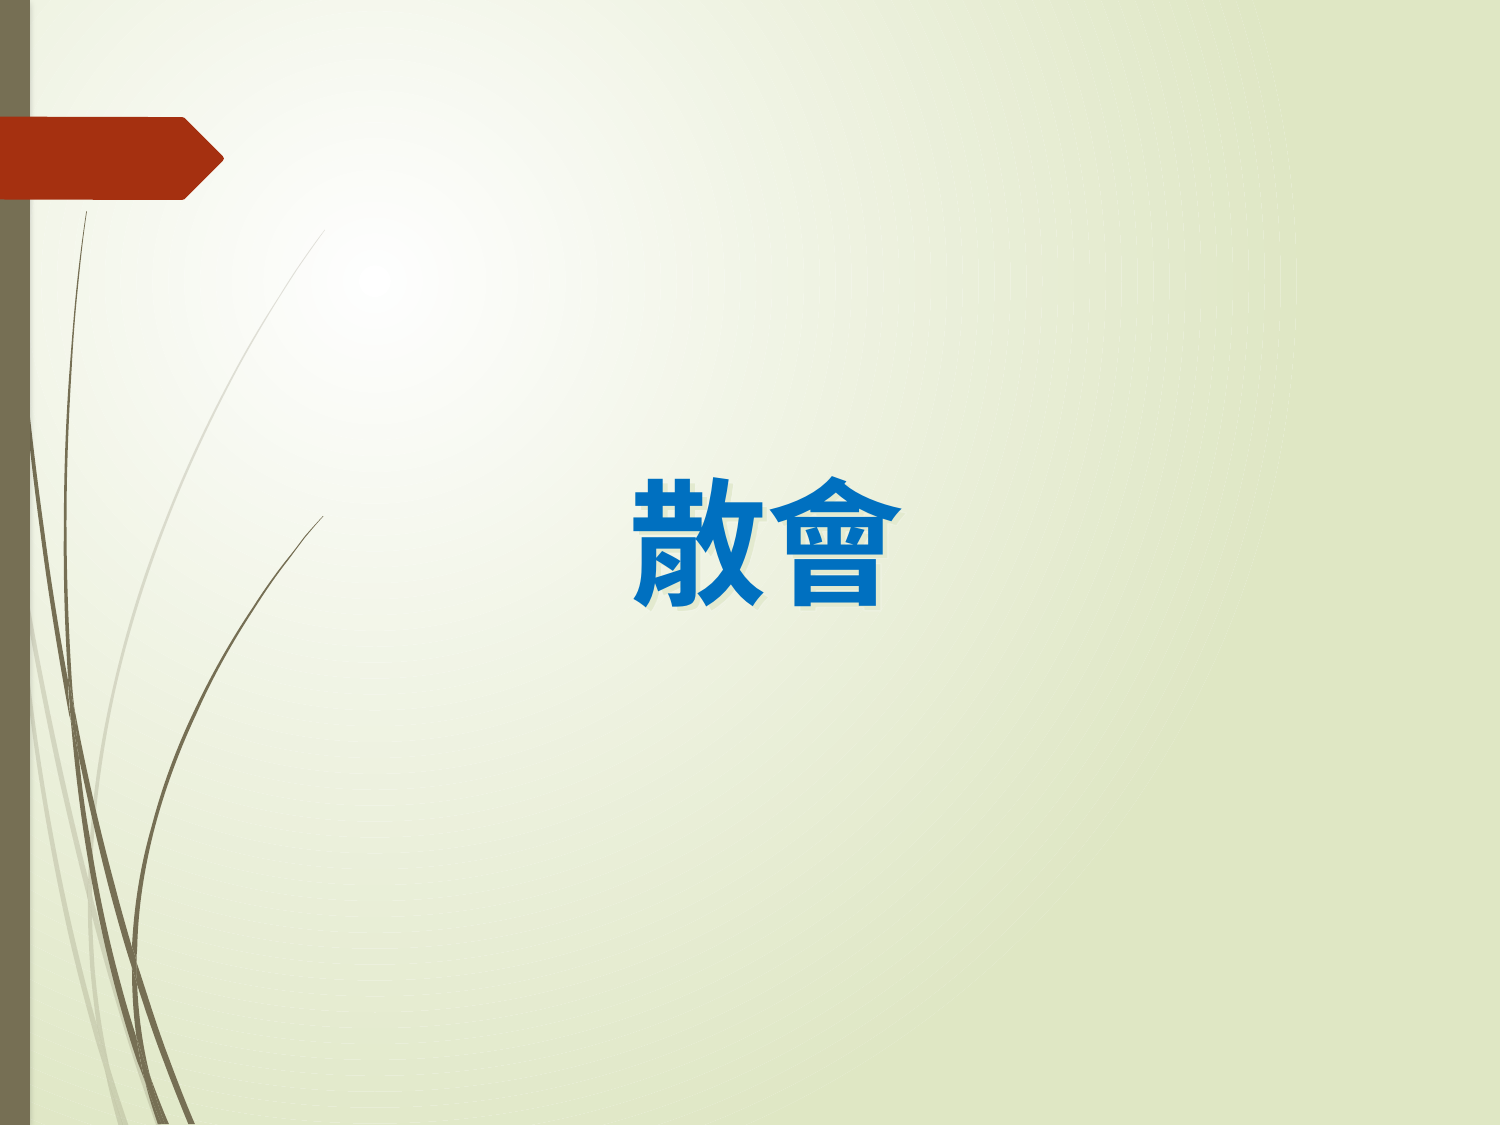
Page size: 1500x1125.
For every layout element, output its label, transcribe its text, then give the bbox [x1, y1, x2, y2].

text_box 散會 [81, 468, 1453, 929]
